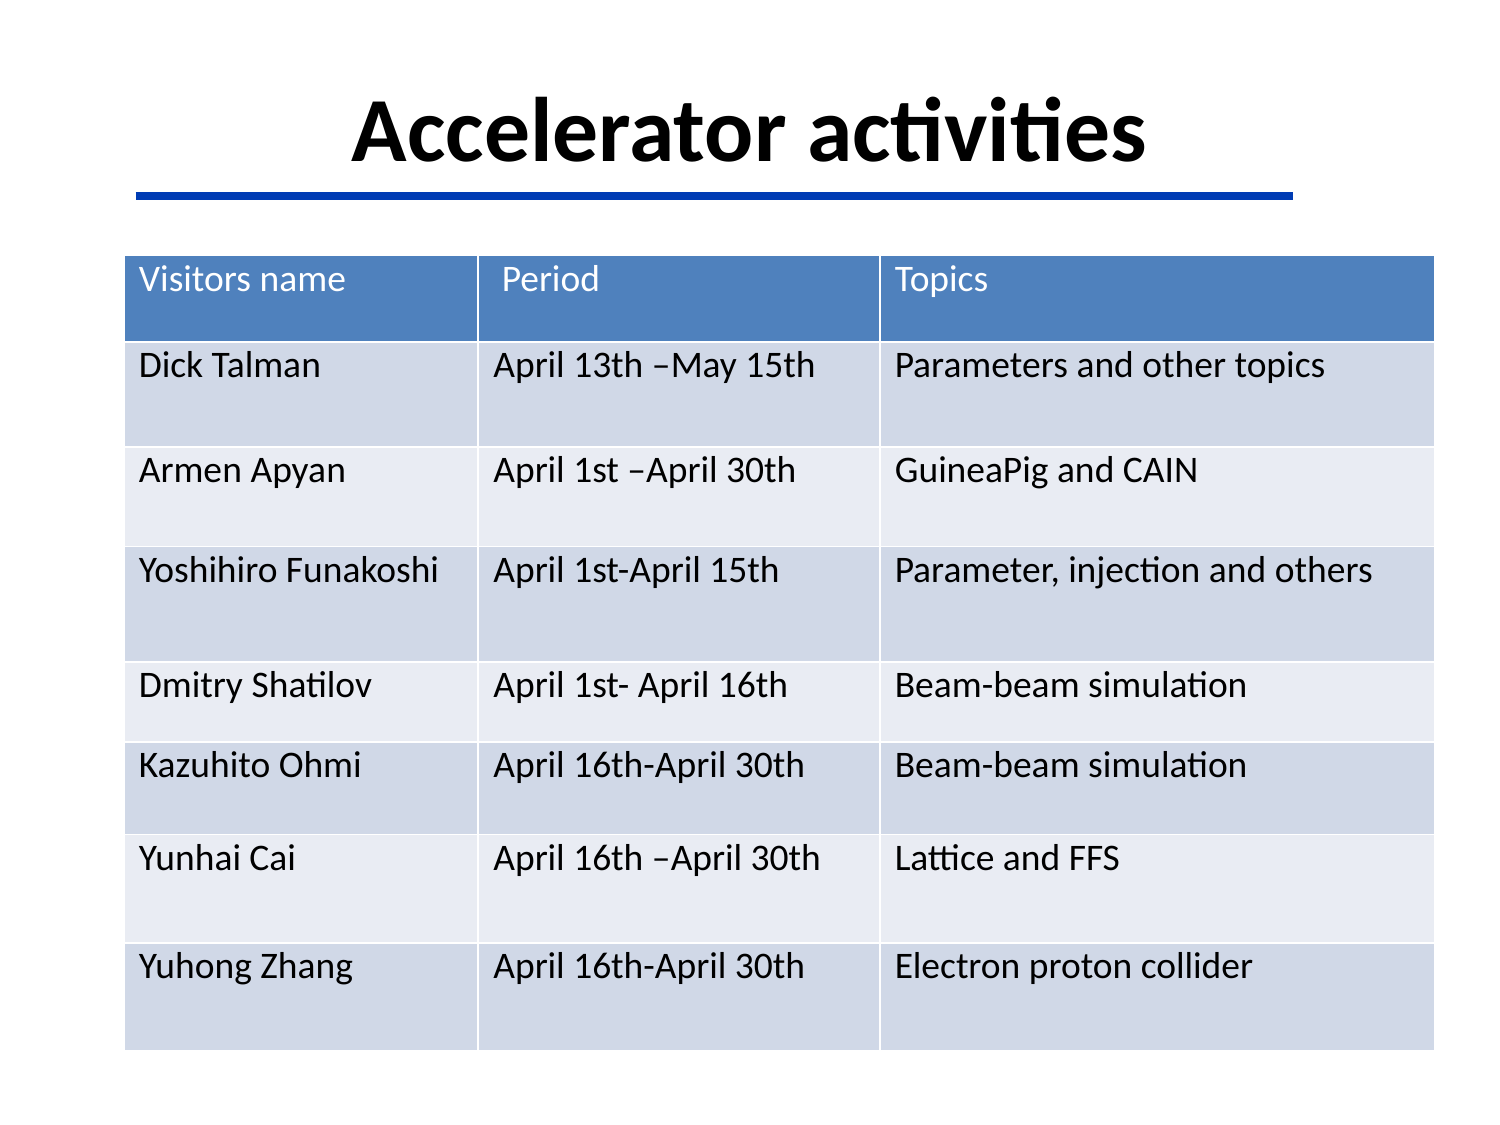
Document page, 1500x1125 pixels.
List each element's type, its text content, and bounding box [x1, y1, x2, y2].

table_cell April 1st –April 30th [479, 448, 879, 546]
title Accelerator activities [75, 45, 1425, 233]
table_cell Yuhong Zhang [125, 944, 477, 1050]
table_cell Parameters and other topics [881, 343, 1434, 446]
table_cell Yunhai Cai [125, 835, 477, 942]
table_cell April 13th –May 15th [479, 343, 879, 446]
table_cell Dmitry Shatilov [125, 663, 477, 741]
table_cell Electron proton collider [881, 944, 1434, 1050]
table_cell April 16th-April 30th [479, 743, 879, 834]
table_cell April 1st-April 15th [479, 547, 879, 661]
table_cell Kazuhito Ohmi [125, 743, 477, 834]
table_header Topics [881, 256, 1434, 341]
table_cell Lattice and FFS [881, 835, 1434, 942]
table_header Period [479, 256, 879, 341]
table_cell Beam-beam simulation [881, 663, 1434, 741]
table_header Visitors name [125, 256, 477, 341]
table_cell Beam-beam simulation [881, 743, 1434, 834]
table_cell April 16th-April 30th [479, 944, 879, 1050]
table_cell Parameter, injection and others [881, 547, 1434, 661]
table_cell Armen Apyan [125, 448, 477, 546]
table_cell April 1st- April 16th [479, 663, 879, 741]
table_cell Yoshihiro Funakoshi [125, 547, 477, 661]
table_cell Dick Talman [125, 343, 477, 446]
table_cell April 16th –April 30th [479, 835, 879, 942]
table_cell GuineaPig and CAIN [881, 448, 1434, 546]
